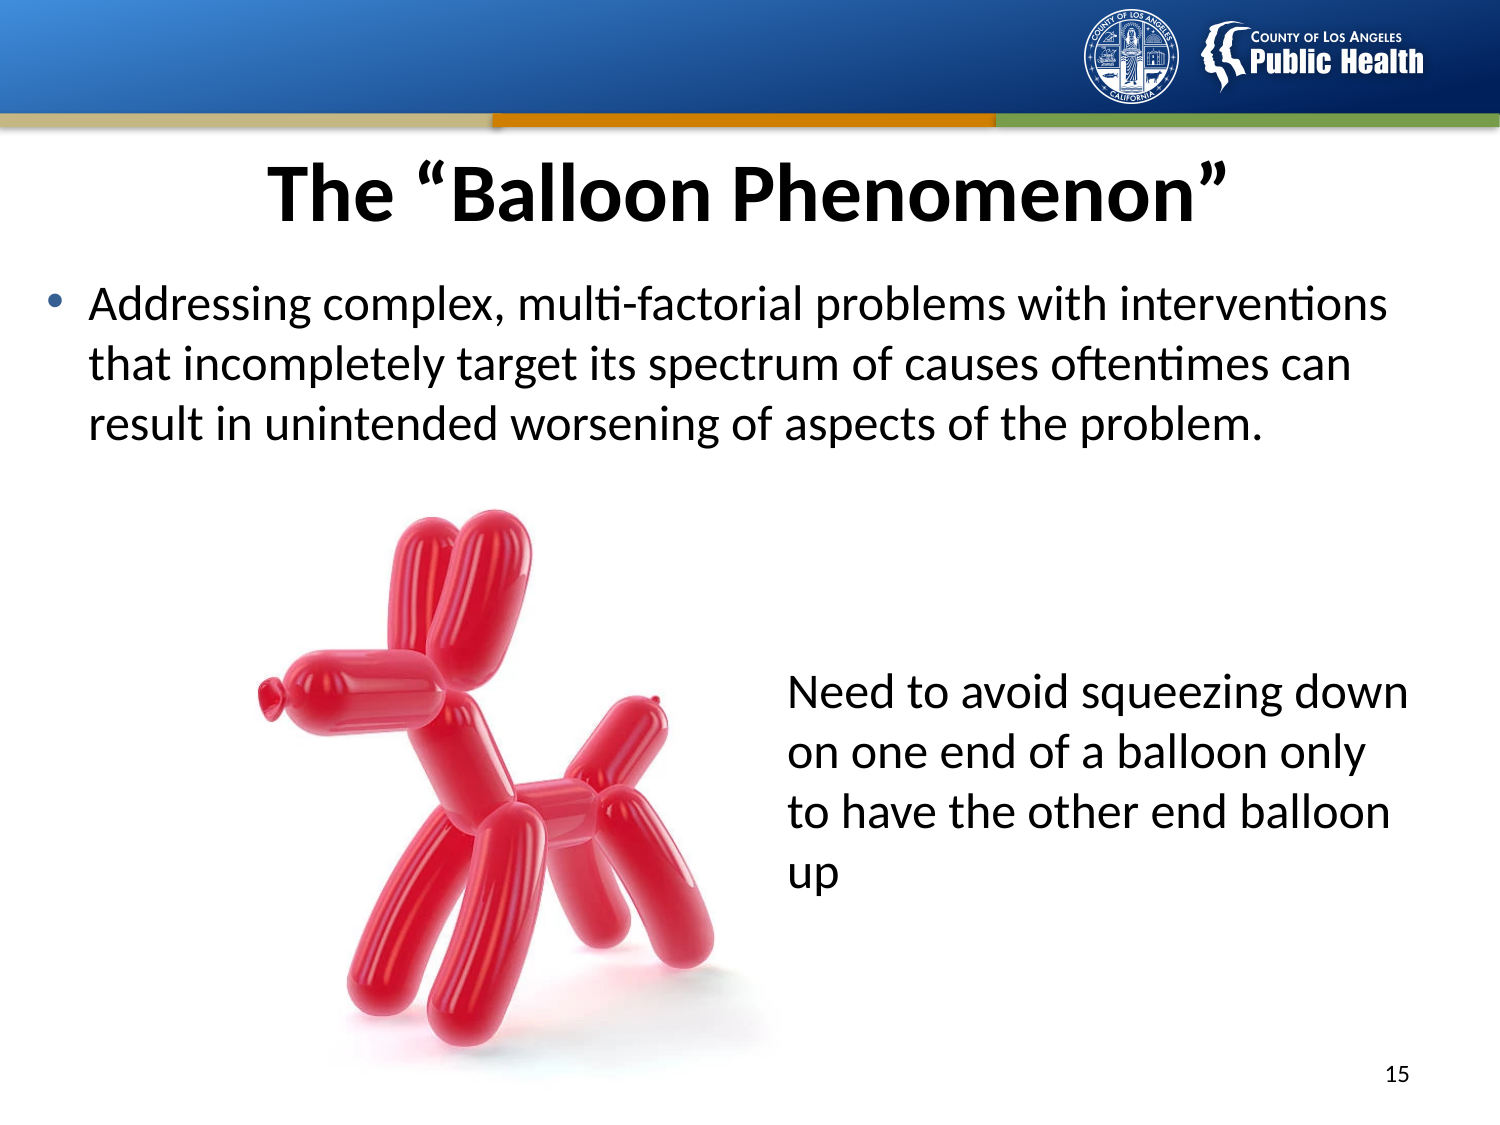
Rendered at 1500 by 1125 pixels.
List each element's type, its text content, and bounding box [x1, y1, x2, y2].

slide_number 514 [1337, 1042, 1425, 1103]
picture [1201, 21, 1423, 93]
list Addressing complex, multi-factorial problems with interventions that incompletely target its spectrum of causes oftentimes can result in unintended worsening of aspects of the problem. [31, 262, 1459, 484]
text_box Need to avoid squeezing down on one end of a balloon only to have the other end balloon up [806, 650, 1425, 887]
title The “Balloon Phenomenon” [75, 135, 1425, 240]
picture [174, 468, 801, 1095]
picture [1084, 9, 1179, 104]
